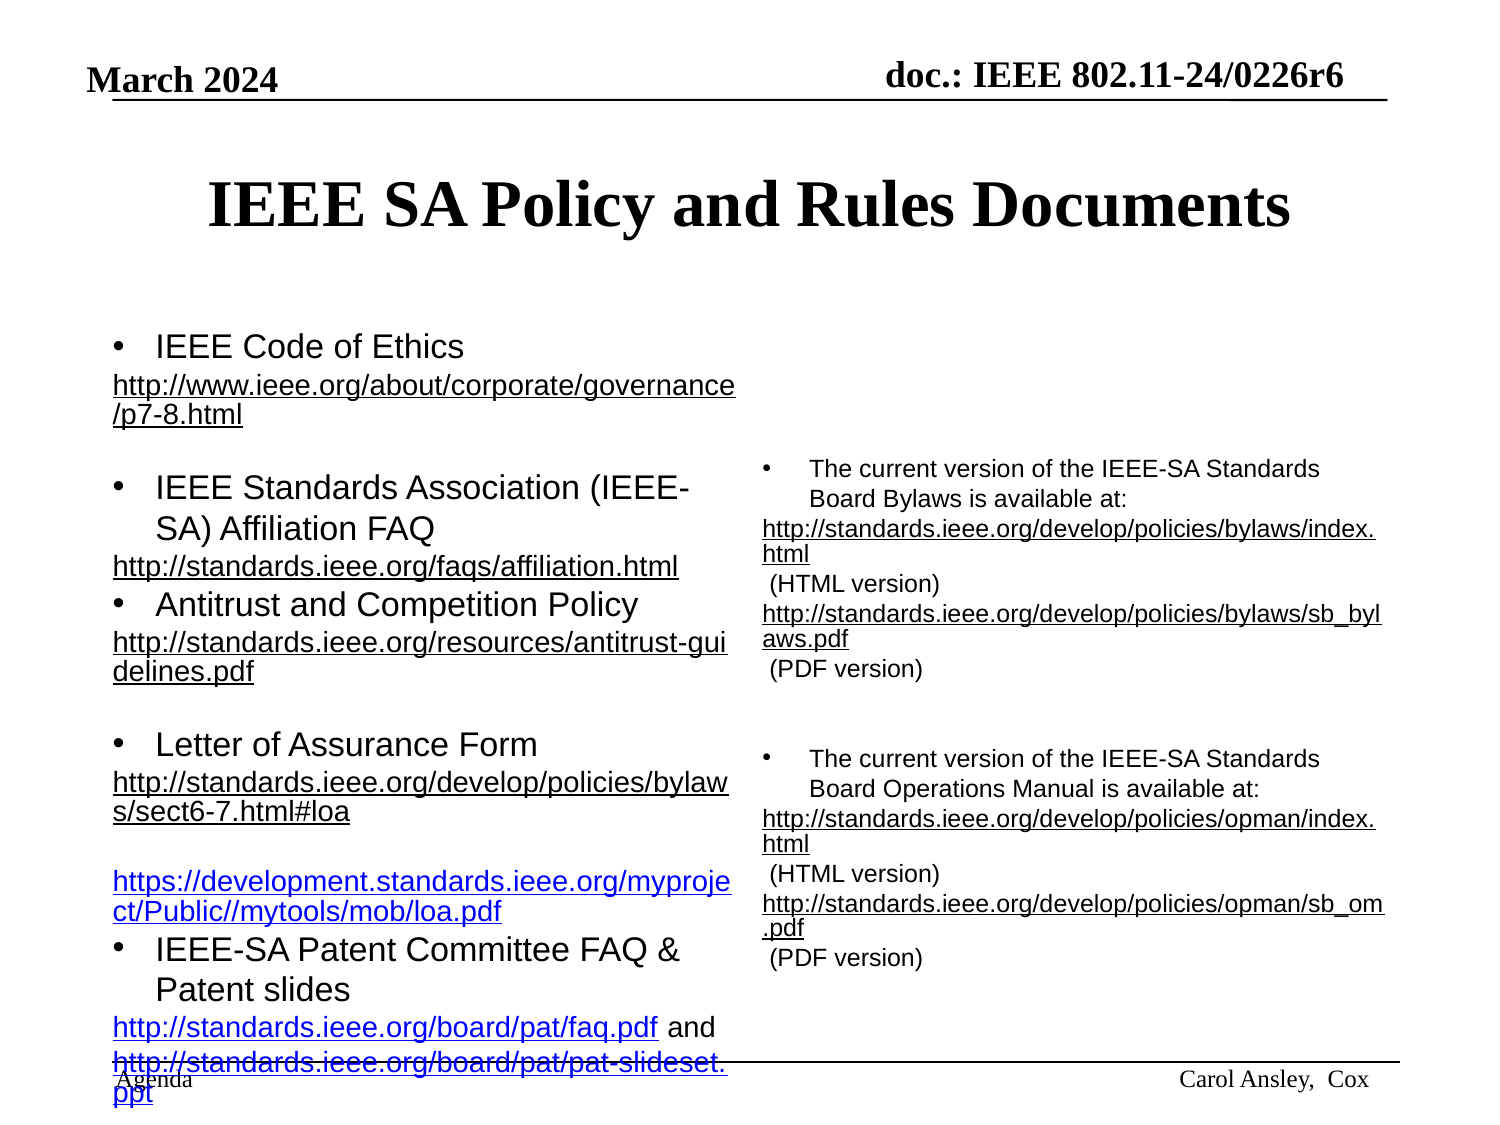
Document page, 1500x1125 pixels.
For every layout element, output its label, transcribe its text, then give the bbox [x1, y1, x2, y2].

title IEEE SA Policy and Rules Documents [111, 111, 1388, 288]
list IEEE Code of Ethics http://www.ieee.org/about/corporate/governance/p7-8.html IEEE Standards Association (IEEE-SA) Affiliation FAQ http://standards.ieee.org/faqs/affiliation.html Antitrust and Competition Policy http://standards.ieee.org/resources/antitrust-guidelines.pdf Letter of Assurance Form http://standards.ieee.org/develop/policies/bylaws/sect6-7.html#loa https://development.standards.ieee.org/myproject/Public//mytools/mob/loa.pdf IEEE-SA Patent Committee FAQ & Patent slides http://standards.ieee.org/board/pat/faq.pdf and http://standards.ieee.org/board/pat/pat-slideset.ppt [111, 324, 738, 1001]
list The current version of the IEEE-SA Standards Board Bylaws is available at: http://standards.ieee.org/develop/policies/bylaws/index.html (HTML version) http://standards.ieee.org/develop/policies/bylaws/sb_bylaws.pdf (PDF version) The current version of the IEEE-SA Standards Board Operations Manual is available at: http://standards.ieee.org/develop/policies/opman/index.html (HTML version) http://standards.ieee.org/develop/policies/opman/sb_om.pdf (PDF version) [761, 324, 1388, 1001]
